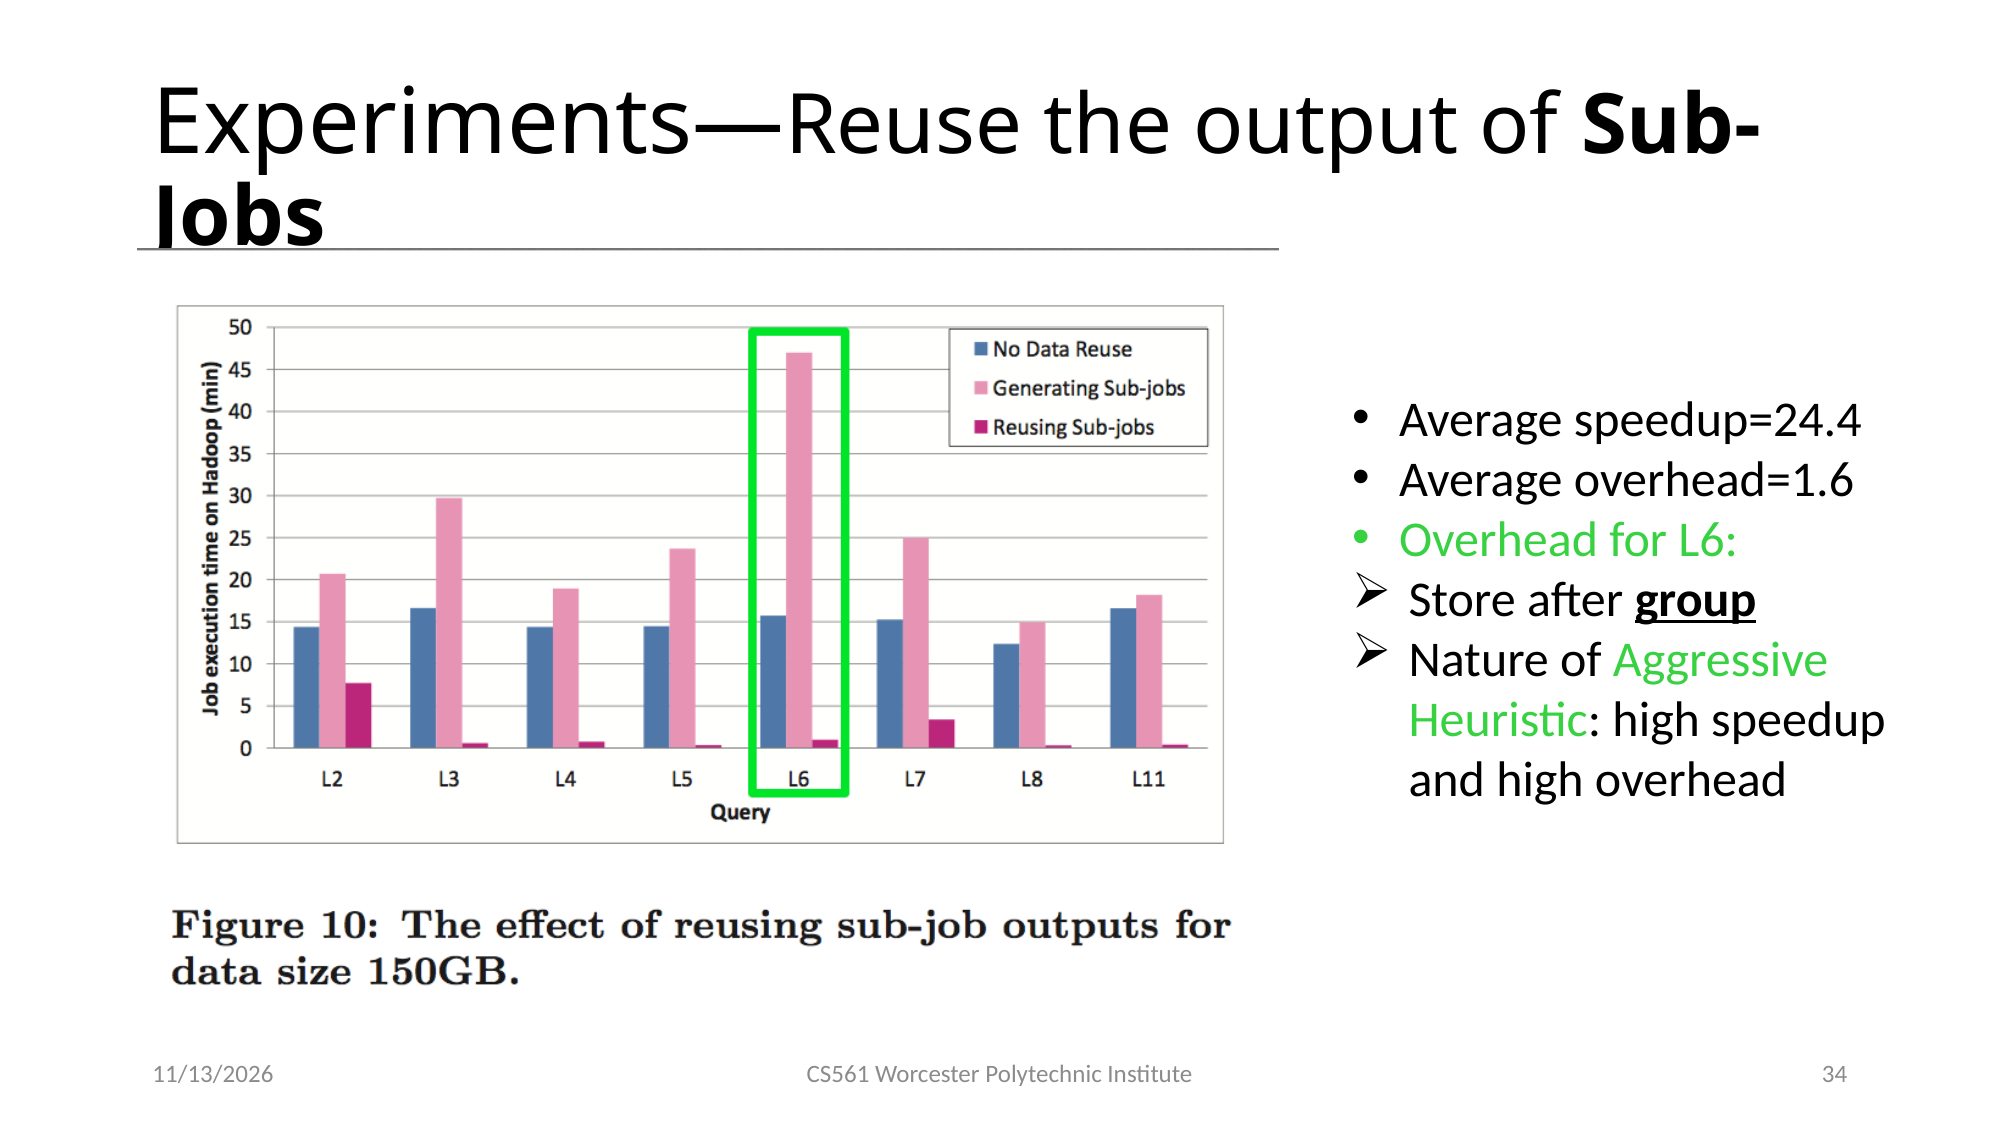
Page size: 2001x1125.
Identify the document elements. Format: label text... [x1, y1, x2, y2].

slide_number 34 [1412, 1042, 1863, 1103]
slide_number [137, 1042, 588, 1103]
footer CS561 Worcester Polytechnic Institute [662, 1042, 1338, 1103]
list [137, 248, 1279, 1015]
title Experiments—Reuse the output of Sub-Jobs [137, 59, 1863, 278]
text_box Average speedup=24.4 Average overhead=1.6 Overhead for L6: Store after group Nature of Aggressive Heuristic: high speedup and high overhead [1337, 379, 1948, 814]
